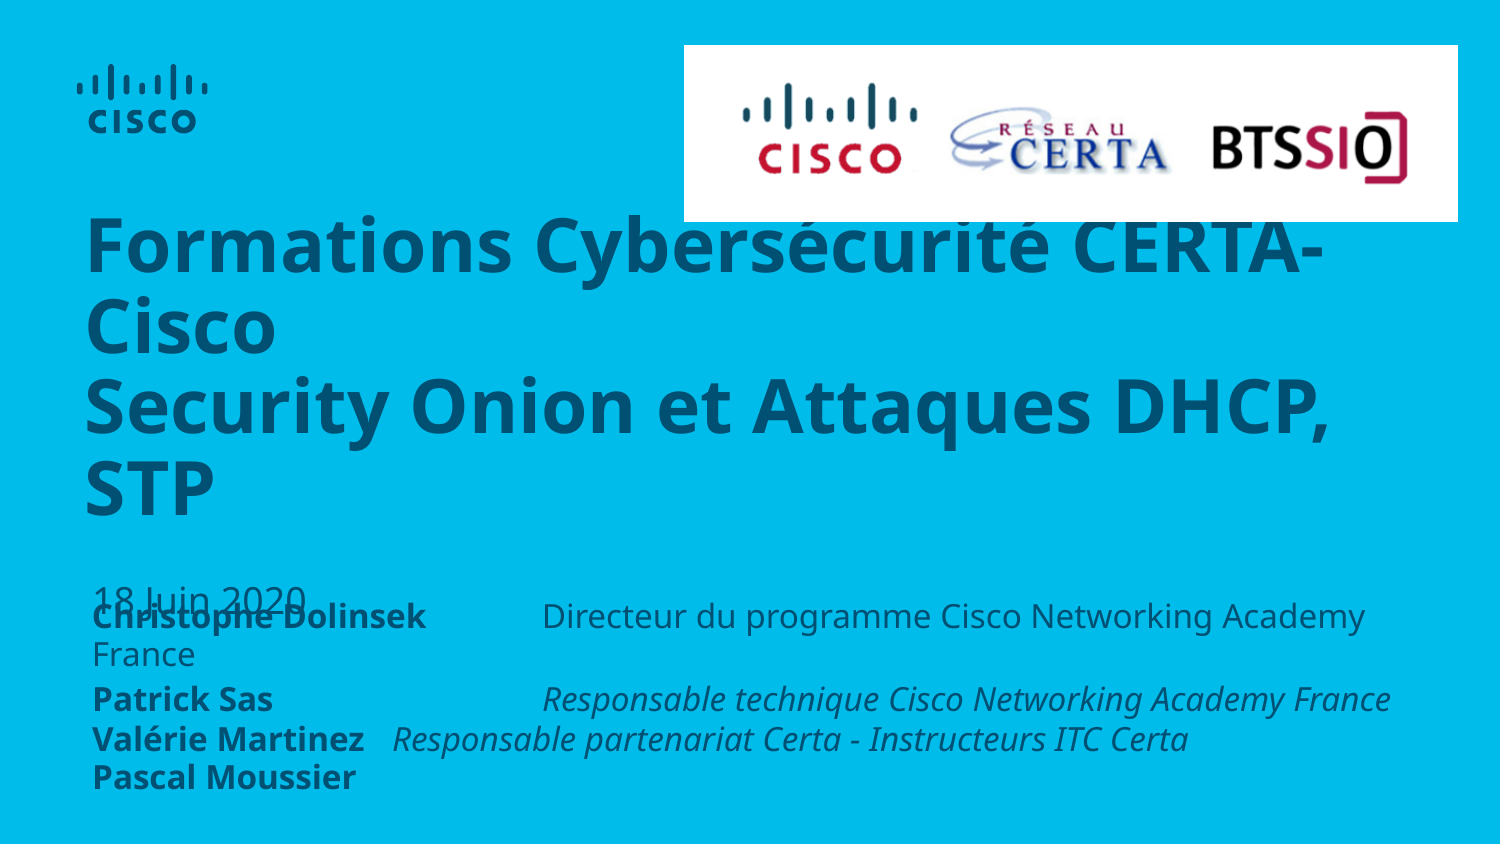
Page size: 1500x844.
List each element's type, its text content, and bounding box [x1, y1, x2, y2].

subtitle 18 Juin 2020 [77, 581, 1438, 630]
list Valérie Martinez Responsable partenariat Certa - Instructeurs ITC Certa Pascal Moussier [77, 713, 1438, 761]
list Patrick Sas Responsable technique Cisco Networking Academy France [77, 673, 1438, 713]
title Formations Cybersécurité CERTA-Cisco Security Onion et Attaques DHCP, STP [69, 433, 1438, 539]
picture [685, 46, 1457, 221]
text_box Christophe Dolinsek Directeur du programme Cisco Networking Academy France [76, 634, 1438, 682]
